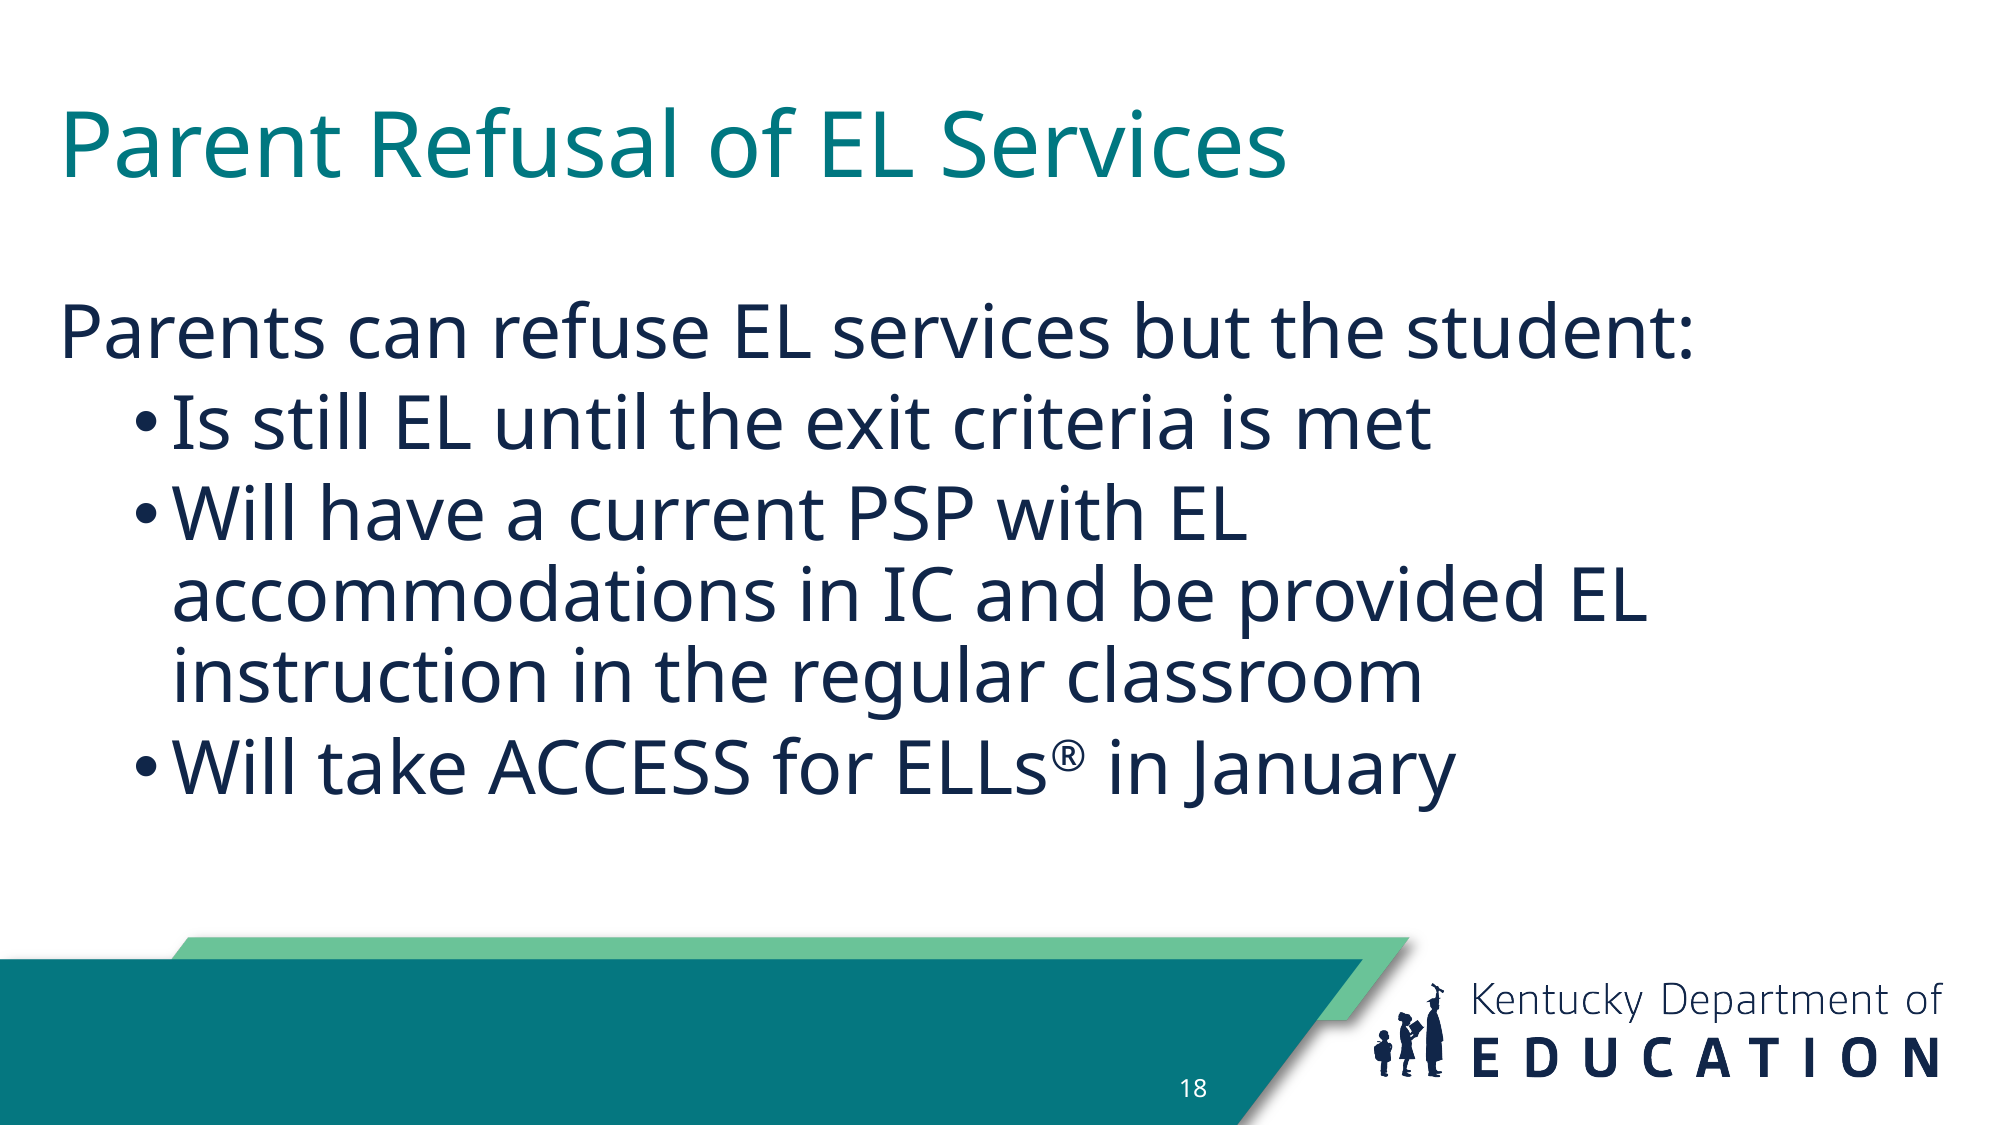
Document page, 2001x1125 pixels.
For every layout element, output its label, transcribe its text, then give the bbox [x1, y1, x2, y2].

title Parent Refusal of EL Services [43, 39, 1491, 256]
list Parents can refuse EL services but the student: Is still EL until the exit criteria is met Will have a current PSP with EL accommodations in IC and be provided EL instruction in the regular classroom Will take ACCESS for ELLs® in January [43, 285, 1822, 1090]
picture [0, 0, 2001, 1125]
